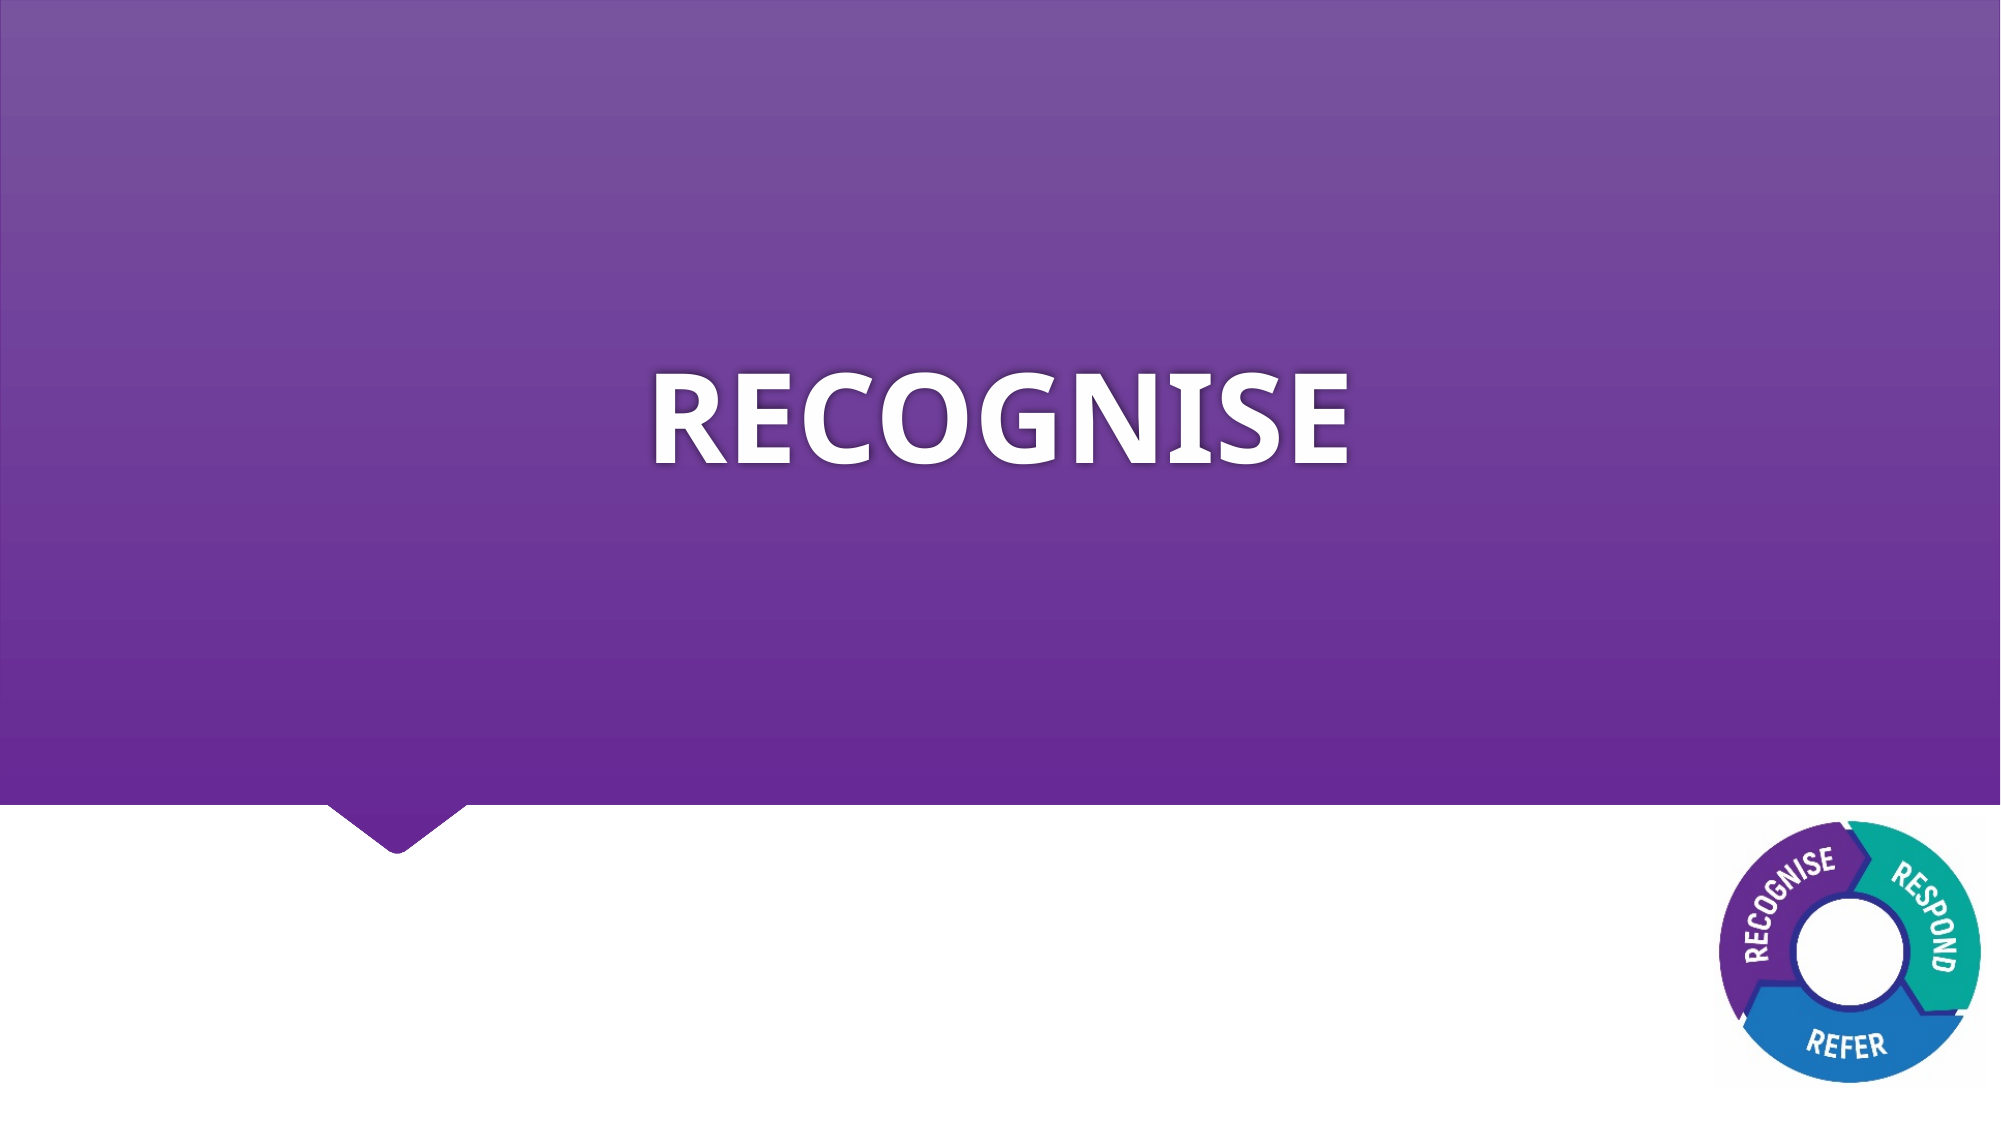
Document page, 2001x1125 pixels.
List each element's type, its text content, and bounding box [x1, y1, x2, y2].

picture [1714, 816, 1986, 1088]
title RECOGNISE [132, 169, 1868, 657]
